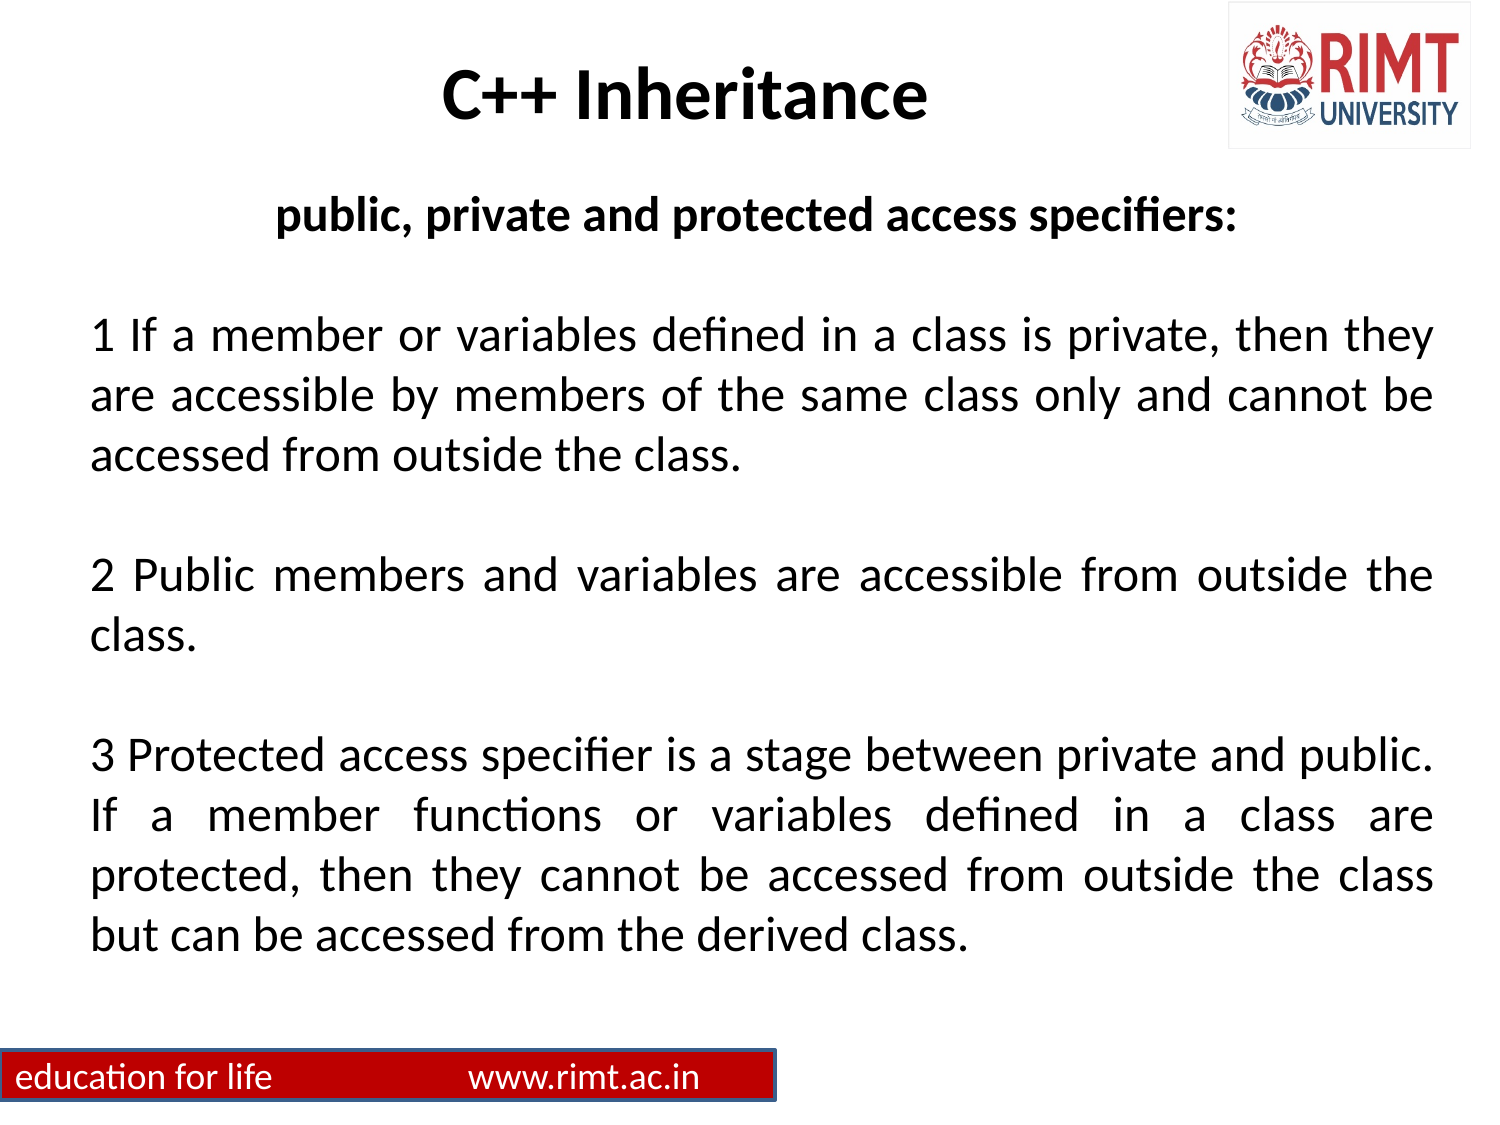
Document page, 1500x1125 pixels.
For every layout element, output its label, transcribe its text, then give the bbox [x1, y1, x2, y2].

text_box C++ Inheritance [427, 37, 945, 143]
text_box education for life www.rimt.ac.in [0, 1048, 777, 1102]
picture [1227, 1, 1471, 149]
text_box public, private and protected access specifiers: 1 If a member or variables defined in a class is private, then they are accessible by members of the same class only and cannot be accessed from outside the class. 2 Public members and variables are accessible from outside the class. 3 Protected access specifier is a stage between private and public. If a member functions or variables defined in a class are protected, then they cannot be accessed from outside the class but can be accessed from the derived class. [75, 174, 1450, 969]
